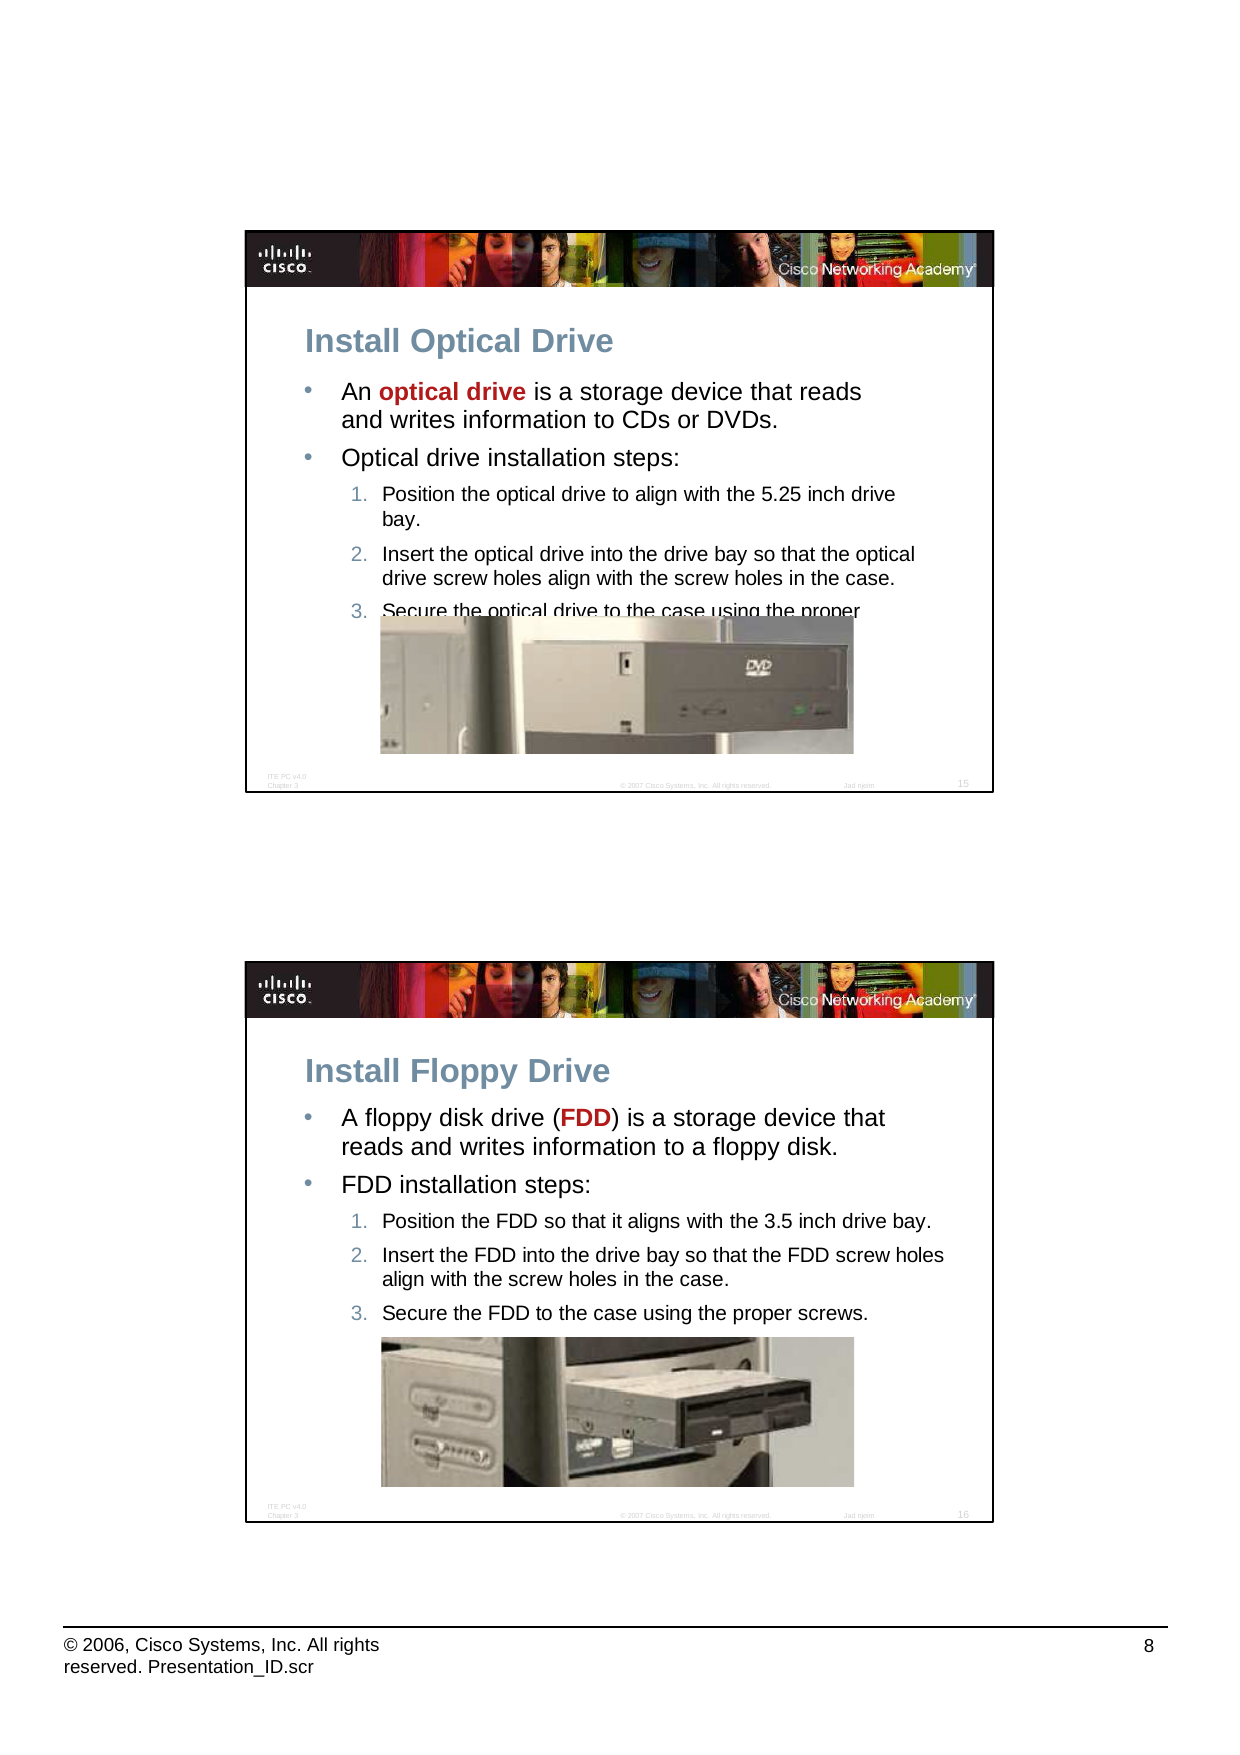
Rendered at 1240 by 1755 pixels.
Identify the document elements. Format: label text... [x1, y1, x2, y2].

footer © 2006, Cisco Systems, Inc. All rights reserved. Presentation_ID.scr [61, 1632, 463, 1680]
text_box [245, 231, 994, 792]
text_box [245, 962, 994, 1523]
slide_number 8 [1129, 1633, 1159, 1659]
